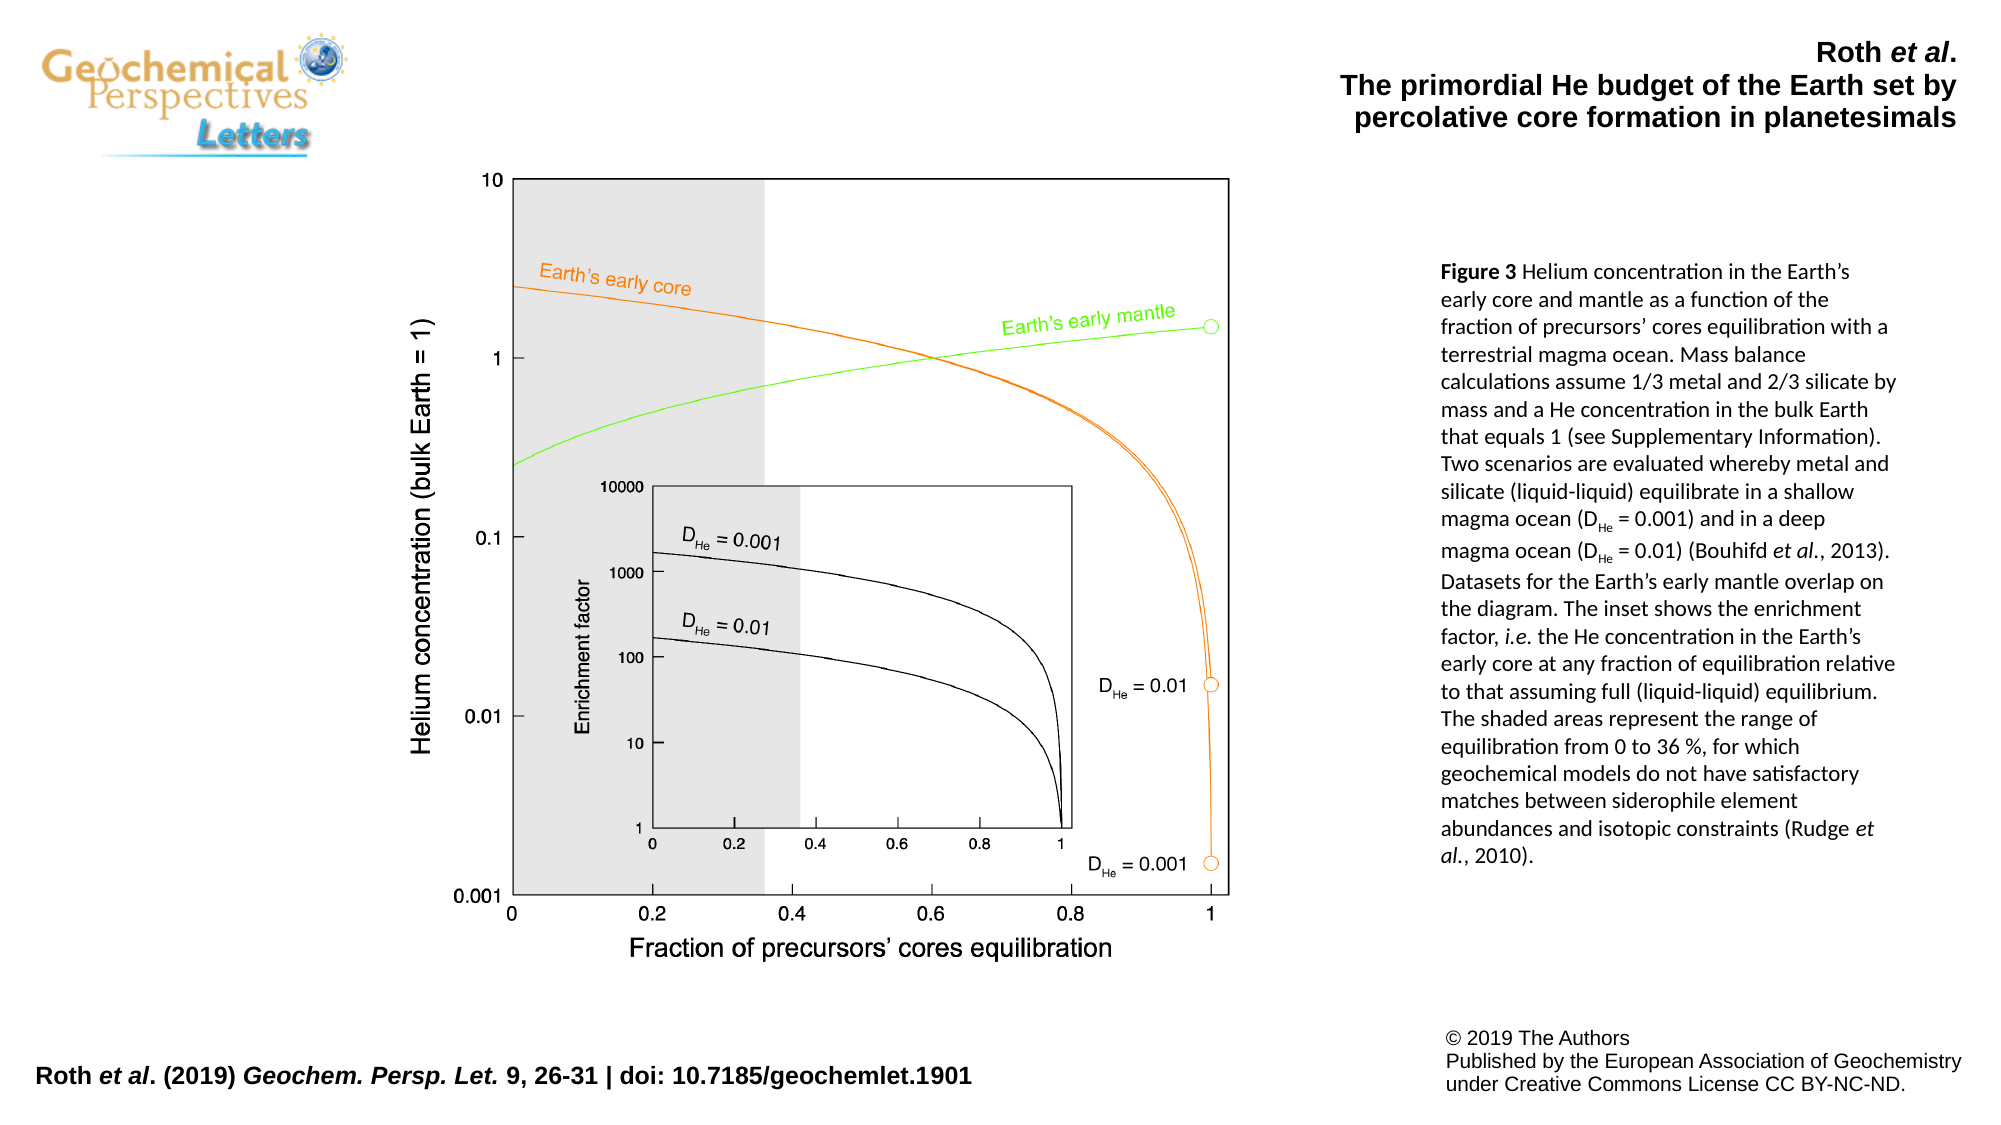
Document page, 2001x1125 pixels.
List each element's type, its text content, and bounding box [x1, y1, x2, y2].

text_box Figure 3 Helium concentration in the Earth’s early core and mantle as a function of the fraction of precursors’ cores equilibration with a terrestrial magma ocean. Mass balance calculations assume 1/3 metal and 2/3 silicate by mass and a He concentration in the bulk Earth that equals 1 (see Supplementary Information). Two scenarios are evaluated whereby metal and silicate (liquid-liquid) equilibrate in a shallow magma ocean (DHe = 0.001) and in a deep magma ocean (DHe = 0.01) (Bouhifd et al., 2013). Datasets for the Earth’s early mantle overlap on the diagram. The inset shows the enrichment factor, i.e. the He concentration in the Earth’s early core at any fraction of equilibration relative to that assuming full (liquid-liquid) equilibrium. The shaded areas represent the range of equilibration from 0 to 36 %, for which geochemical models do not have satisfactory matches between siderophile element abundances and isotopic constraints (Rudge et al., 2010). [1426, 249, 1914, 876]
text_box © 2019 The Authors Published by the European Association of Geochemistry under Creative Commons License CC BY-NC-ND. [1445, 1026, 1973, 1097]
text_box Roth et al. The primordial He budget of the Earth set by percolative core formation in planetesimals [1234, 29, 1973, 142]
picture [35, 29, 368, 167]
picture [390, 151, 1256, 973]
text_box Roth et al. (2019) Geochem. Persp. Let. 9, 26-31 | doi: 10.7185/geochemlet.1901 [35, 1061, 1235, 1110]
